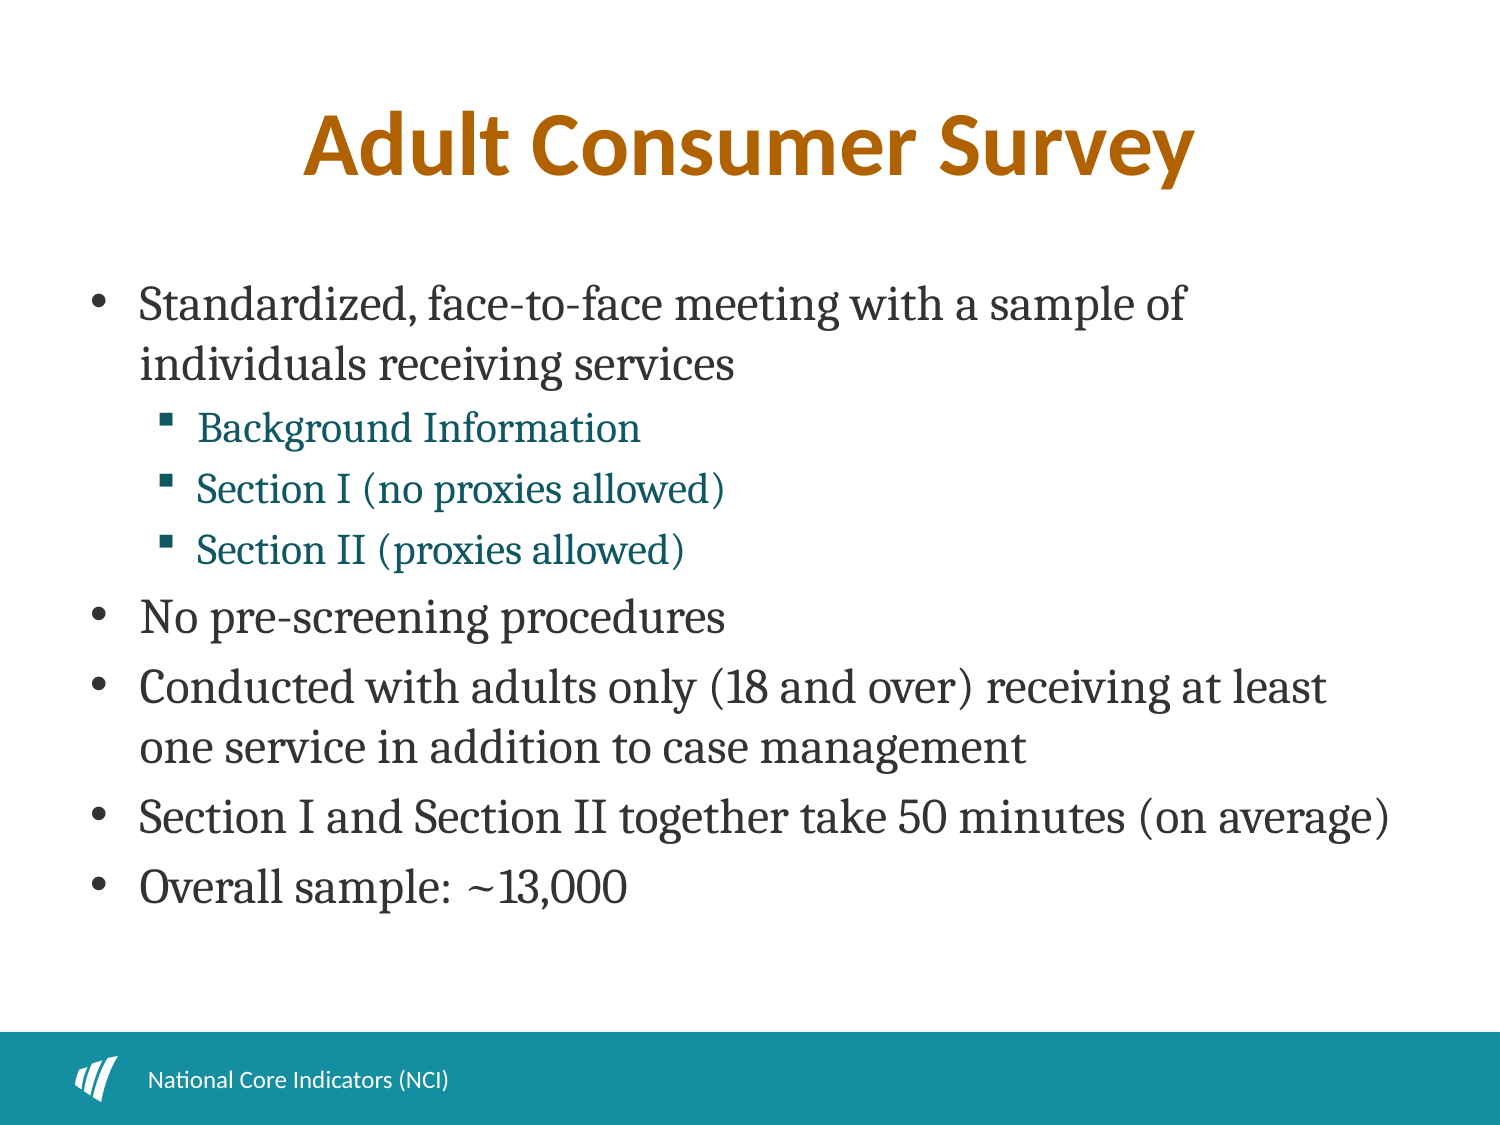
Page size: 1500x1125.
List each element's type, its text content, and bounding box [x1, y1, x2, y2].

footer National Core Indicators (NCI) [132, 1048, 1243, 1109]
title Adult Consumer Survey [75, 45, 1425, 233]
picture [75, 1056, 118, 1102]
list Standardized, face-to-face meeting with a sample of individuals receiving services Background Information Section I (no proxies allowed) Section II (proxies allowed) No pre-screening procedures Conducted with adults only (18 and over) receiving at least one service in addition to case management Section I and Section II together take 50 minutes (on average) Overall sample: ~13,000 [75, 262, 1425, 988]
